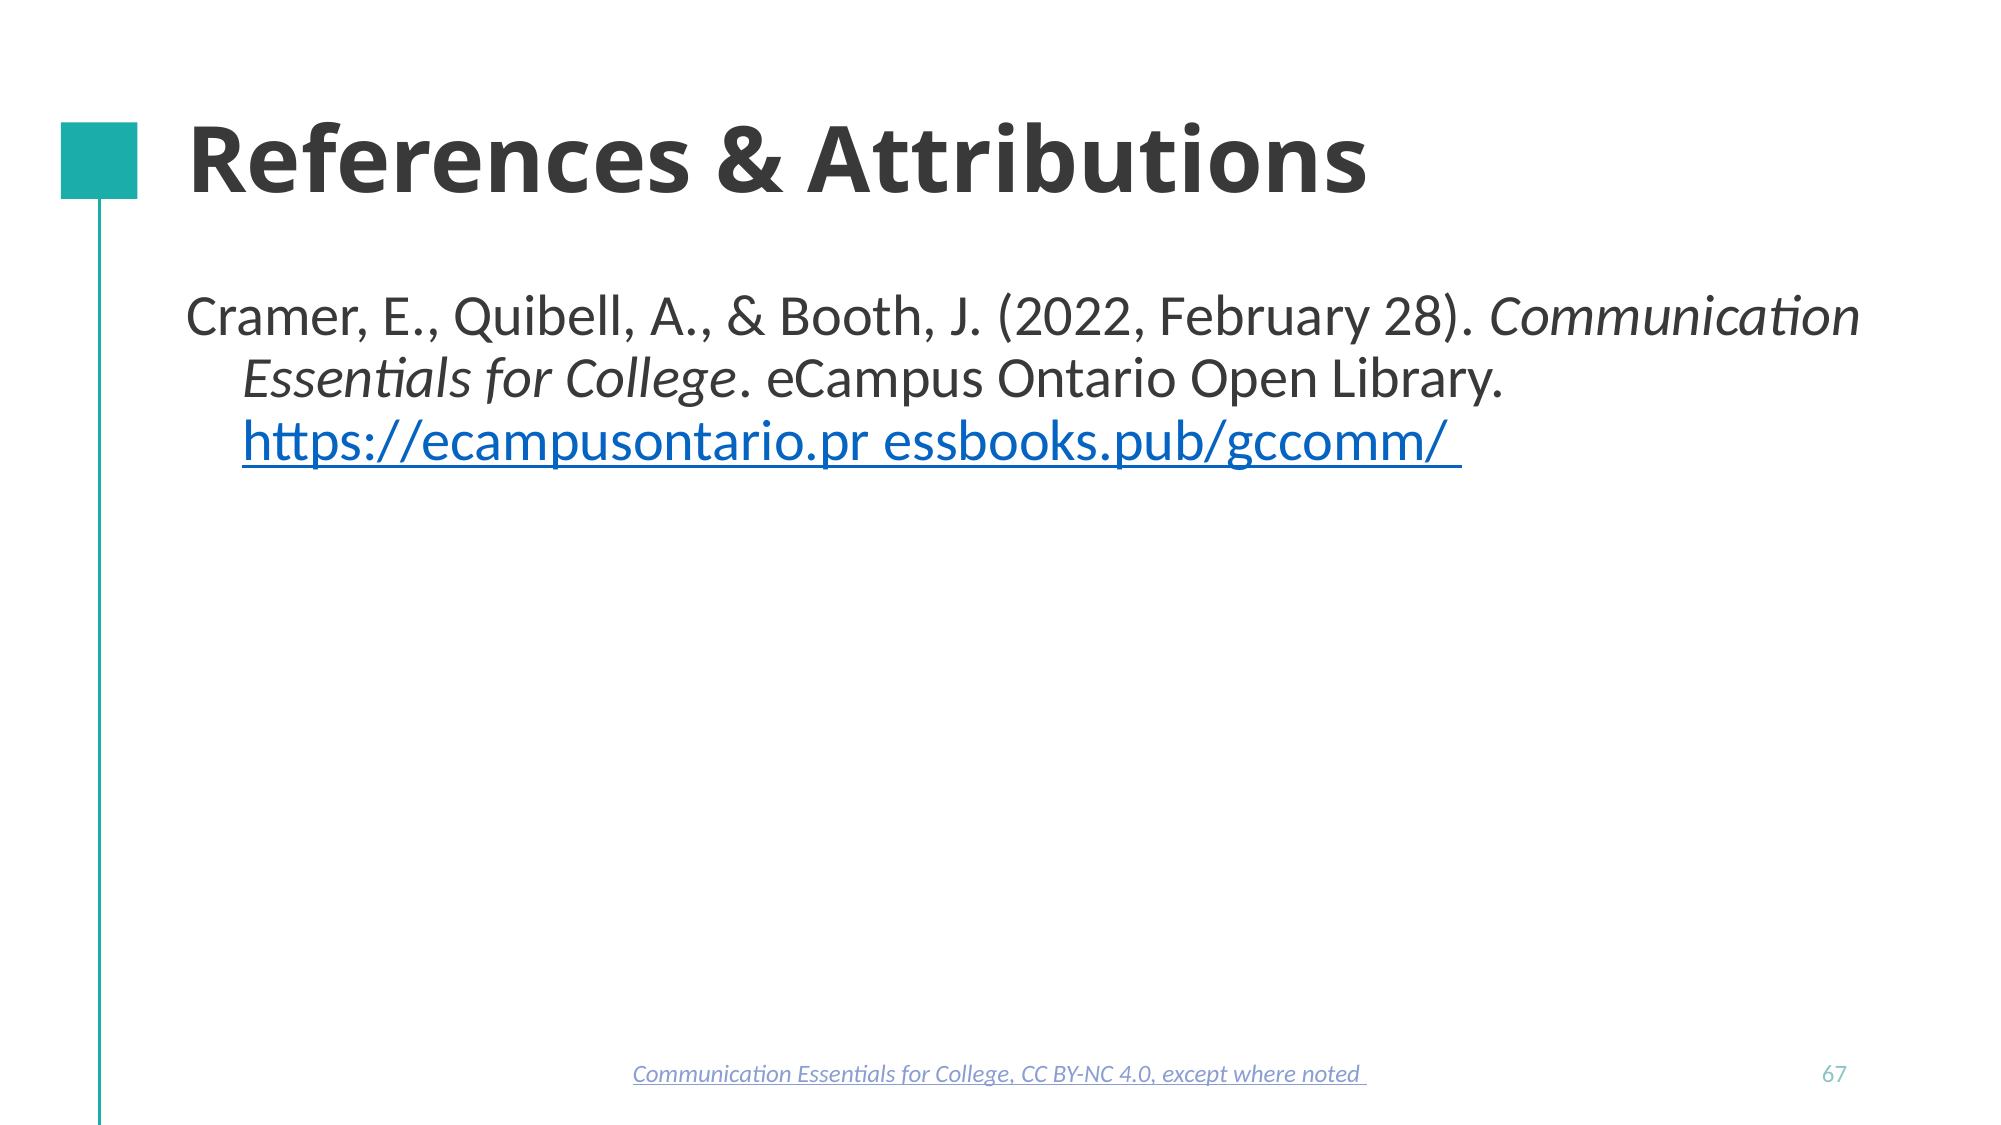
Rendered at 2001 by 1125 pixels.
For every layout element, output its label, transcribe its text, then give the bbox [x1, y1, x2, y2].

list Cramer, E., Quibell, A., & Booth, J. (2022, February 28). Communication Essentials for College. eCampus Ontario Open Library. https://ecampusontario.pr essbooks.pub/gccomm/ [171, 277, 1947, 1014]
footer Communication Essentials for College, CC BY-NC 4.0, except where noted [590, 1042, 1410, 1102]
title References & Attributions [171, 105, 1863, 277]
slide_number 67 [1412, 1042, 1863, 1103]
